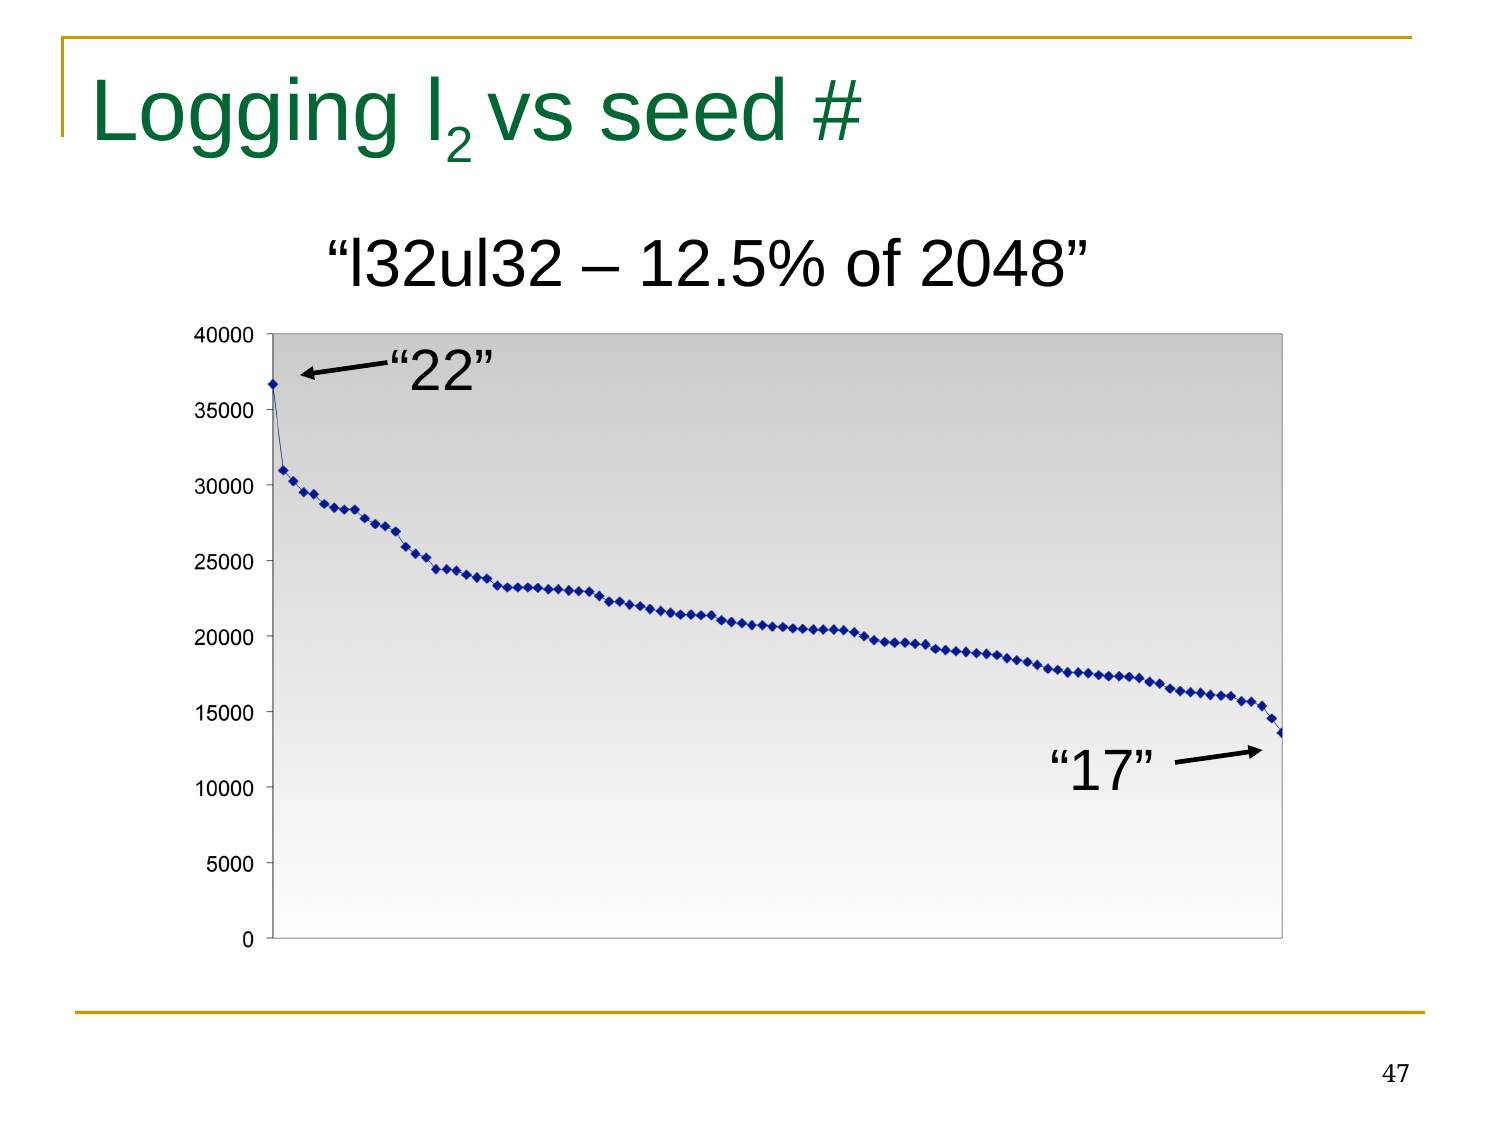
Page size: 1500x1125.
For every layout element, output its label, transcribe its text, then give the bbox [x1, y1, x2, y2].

title Logging l2 vs seed # [75, 45, 1425, 233]
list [189, 308, 1286, 962]
slide_number 47 [1074, 1024, 1425, 1100]
text_box “l32ul32 – 12.5% of 2048” [312, 212, 1350, 308]
